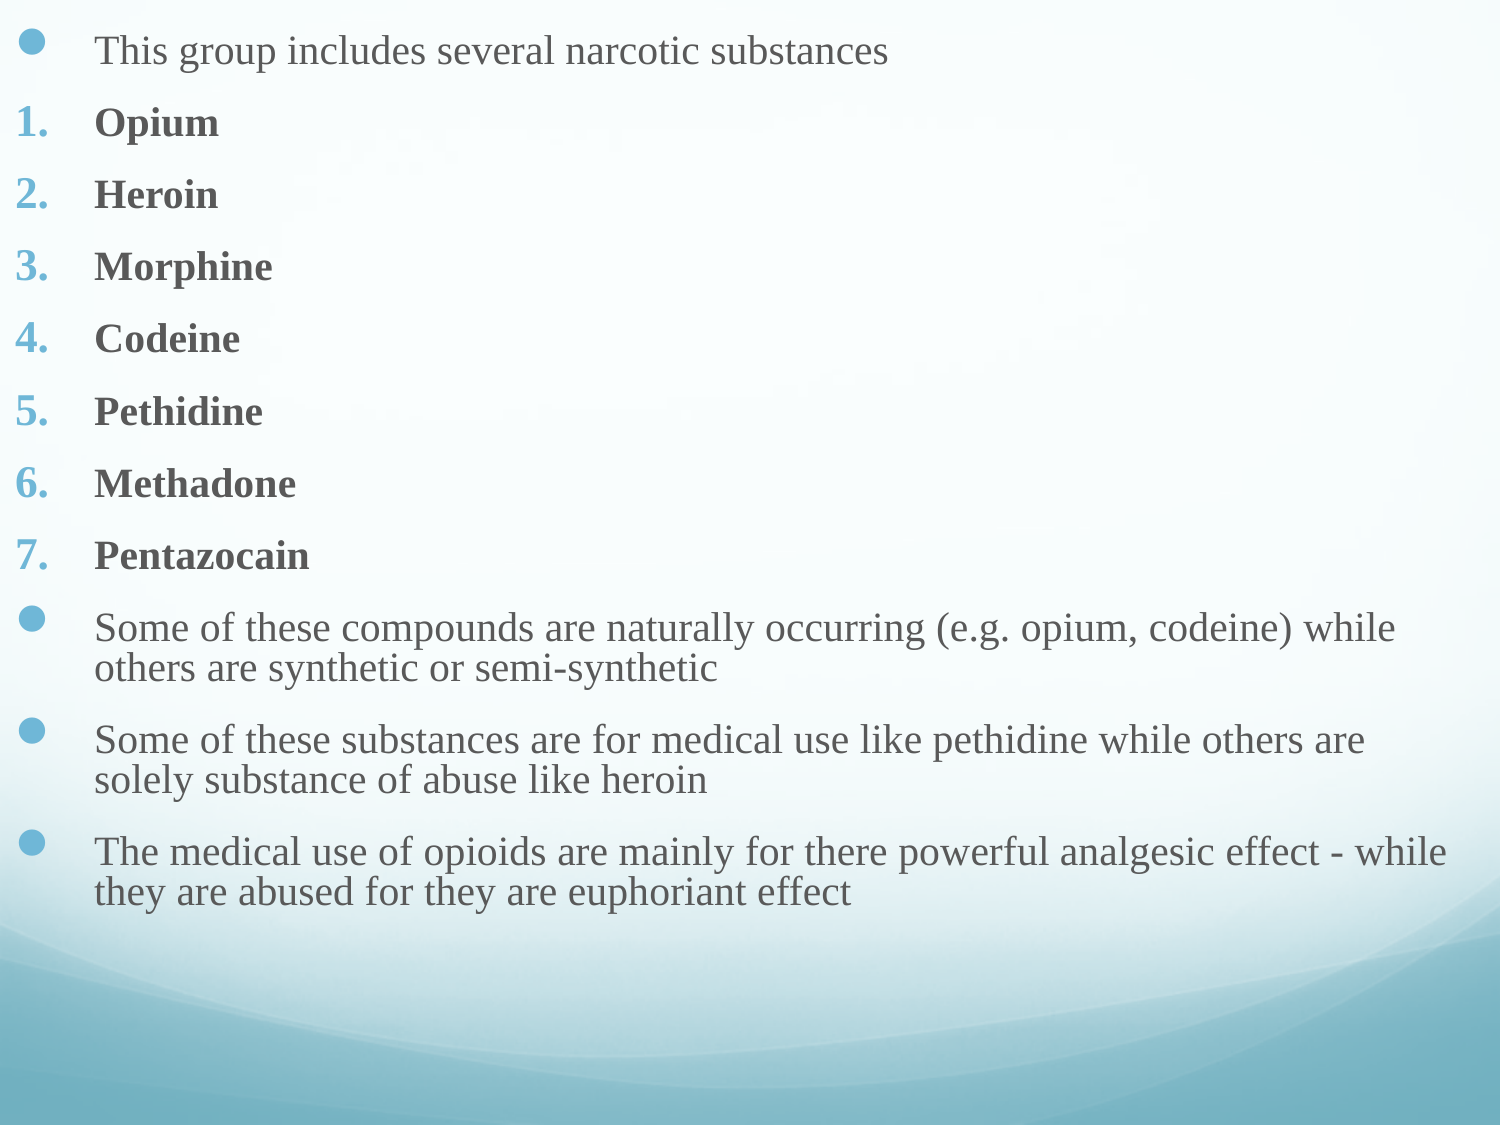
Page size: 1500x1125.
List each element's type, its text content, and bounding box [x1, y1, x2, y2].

list This group includes several narcotic substances Opium Heroin Morphine Codeine Pethidine Methadone Pentazocain Some of these compounds are naturally occurring (e.g. opium, codeine) while others are synthetic or semi-synthetic Some of these substances are for medical use like pethidine while others are solely substance of abuse like heroin The medical use of opioids are mainly for there powerful analgesic effect - while they are abused for they are euphoriant effect [0, 24, 1488, 1125]
